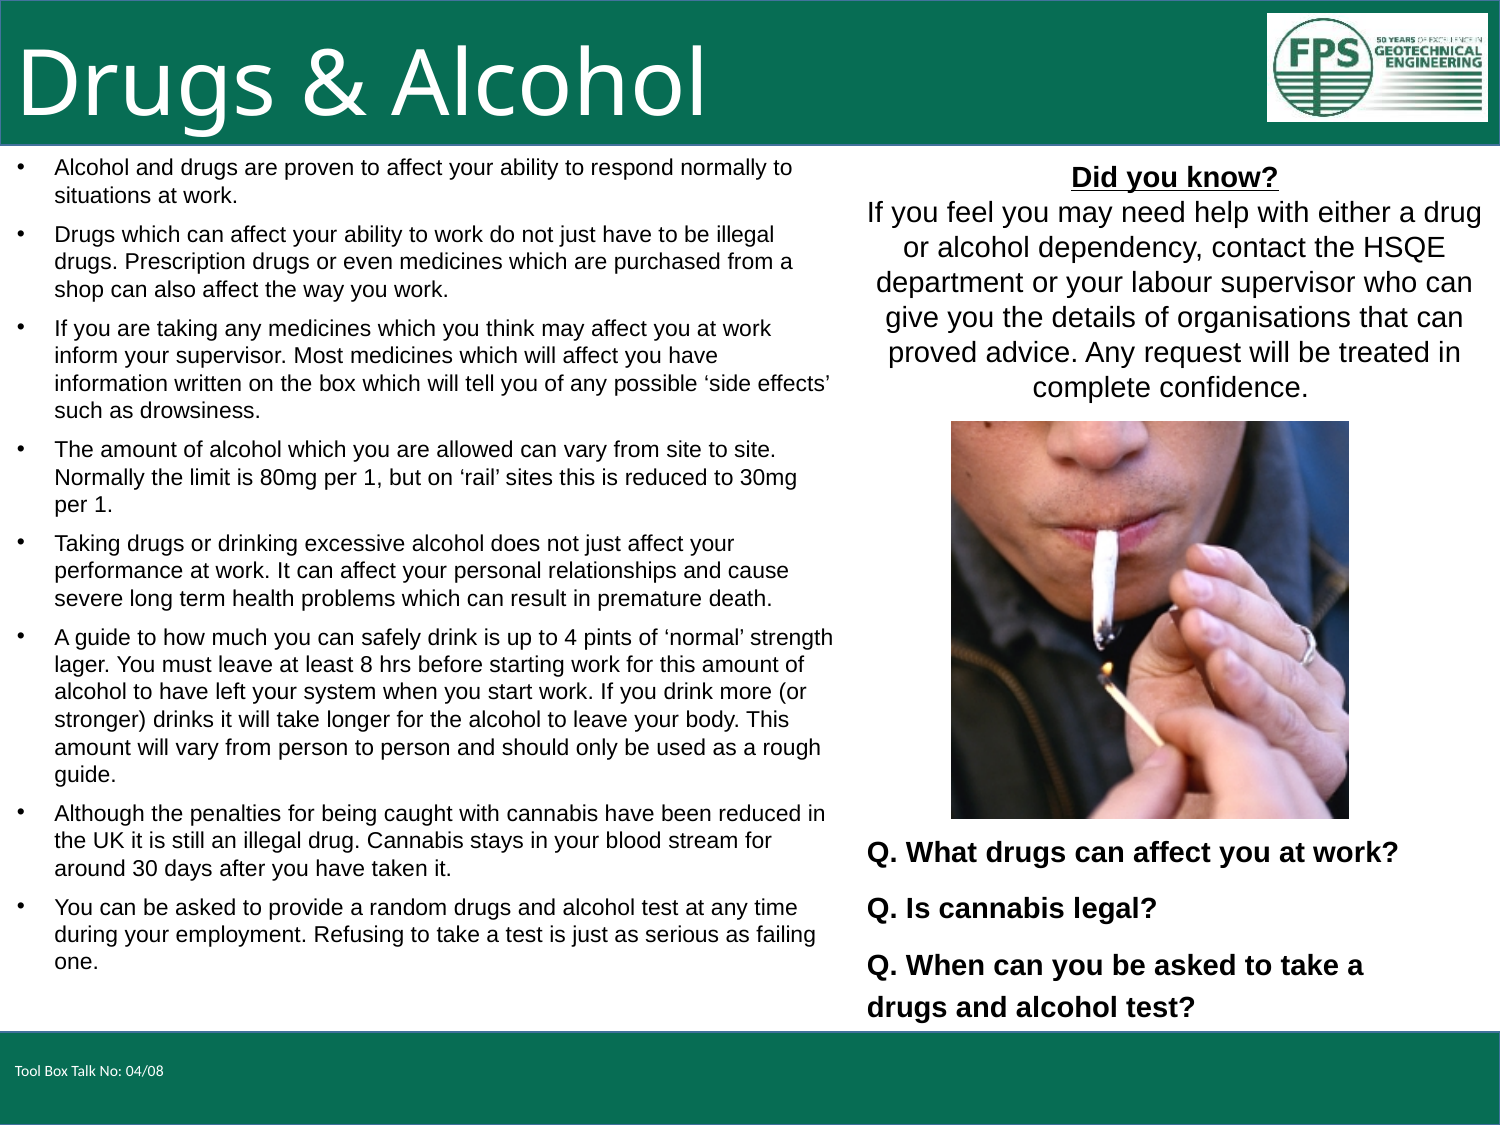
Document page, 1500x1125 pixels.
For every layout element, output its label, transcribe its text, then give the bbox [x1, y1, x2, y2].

picture [1267, 13, 1488, 122]
picture [0, 1031, 1500, 1125]
text_box Tool Box Talk No: 04/08 [0, 1053, 204, 1090]
list Q. What drugs can affect you at work? Q. Is cannabis legal? Q. When can you be asked to take a drugs and alcohol test? [851, 818, 1448, 1032]
picture [951, 421, 1349, 819]
title Drugs & Alcohol [0, 25, 1294, 146]
list Alcohol and drugs are proven to affect your ability to respond normally to situations at work. Drugs which can affect your ability to work do not just have to be illegal drugs. Prescription drugs or even medicines which are purchased from a shop can also affect the way you work. If you are taking any medicines which you think may affect you at work inform your supervisor. Most medicines which will affect you have information written on the box which will tell you of any possible ‘side effects’ such as drowsiness. The amount of alcohol which you are allowed can vary from site to site. Normally the limit is 80mg per 1, but on ‘rail’ sites this is reduced to 30mg per 1. Taking drugs or drinking excessive alcohol does not just affect your performance at work. It can affect your personal relationships and cause severe long term health problems which can result in premature death. A guide to how much you can safely drink is up to 4 pints of ‘normal’ strength lager. You must leave at least 8 hrs before starting work for this amount of alcohol to have left your system when you start work. If you drink more (or stronger) drinks it will take longer for the alcohol to leave your body. This amount will vary from person to person and should only be used as a rough guide. Although the penalties for being caught with cannabis have been reduced in the UK it is still an illegal drug. Cannabis stays in your blood stream for around 30 days after you have taken it. You can be asked to provide a random drugs and alcohol test at any time during your employment. Refusing to take a test is just as serious as failing one. [1, 146, 850, 1032]
text_box Did you know? If you feel you may need help with either a drug or alcohol dependency, contact the HSQE department or your labour supervisor who can give you the details of organisations that can proved advice. Any request will be treated in complete confidence. [849, 151, 1500, 411]
